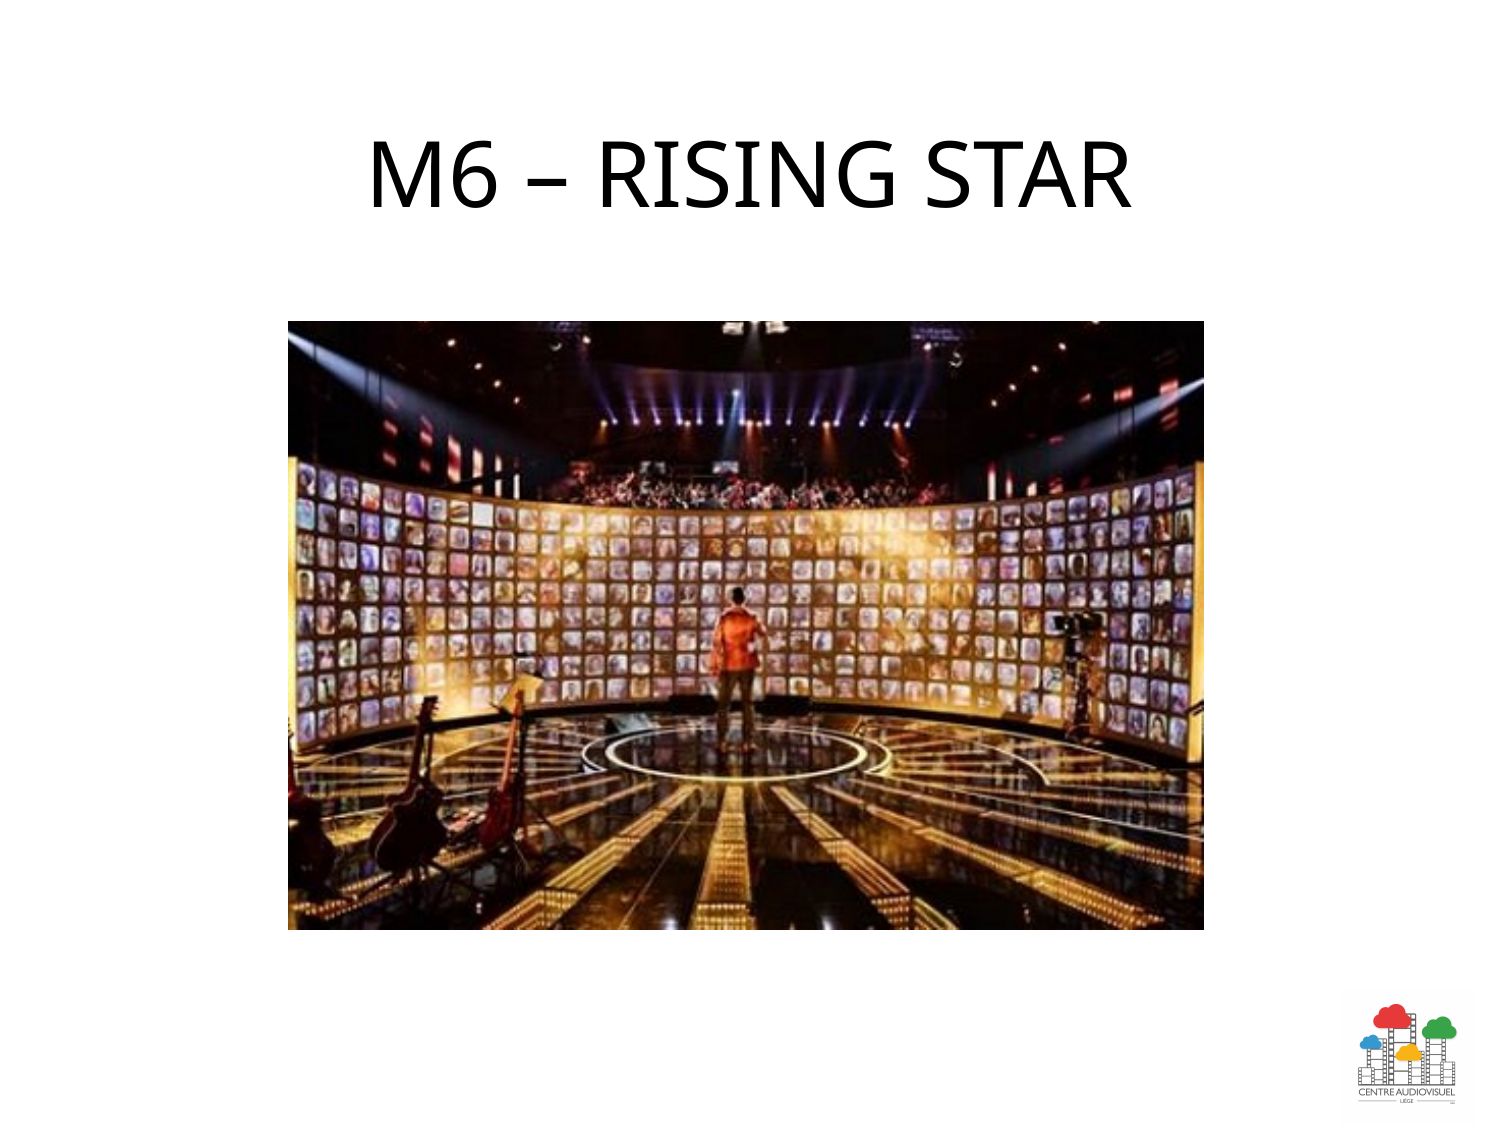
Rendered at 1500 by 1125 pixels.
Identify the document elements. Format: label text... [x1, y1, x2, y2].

picture [1339, 987, 1477, 1125]
picture [288, 321, 1204, 930]
title M6 – RISING STAR [112, 49, 1388, 291]
